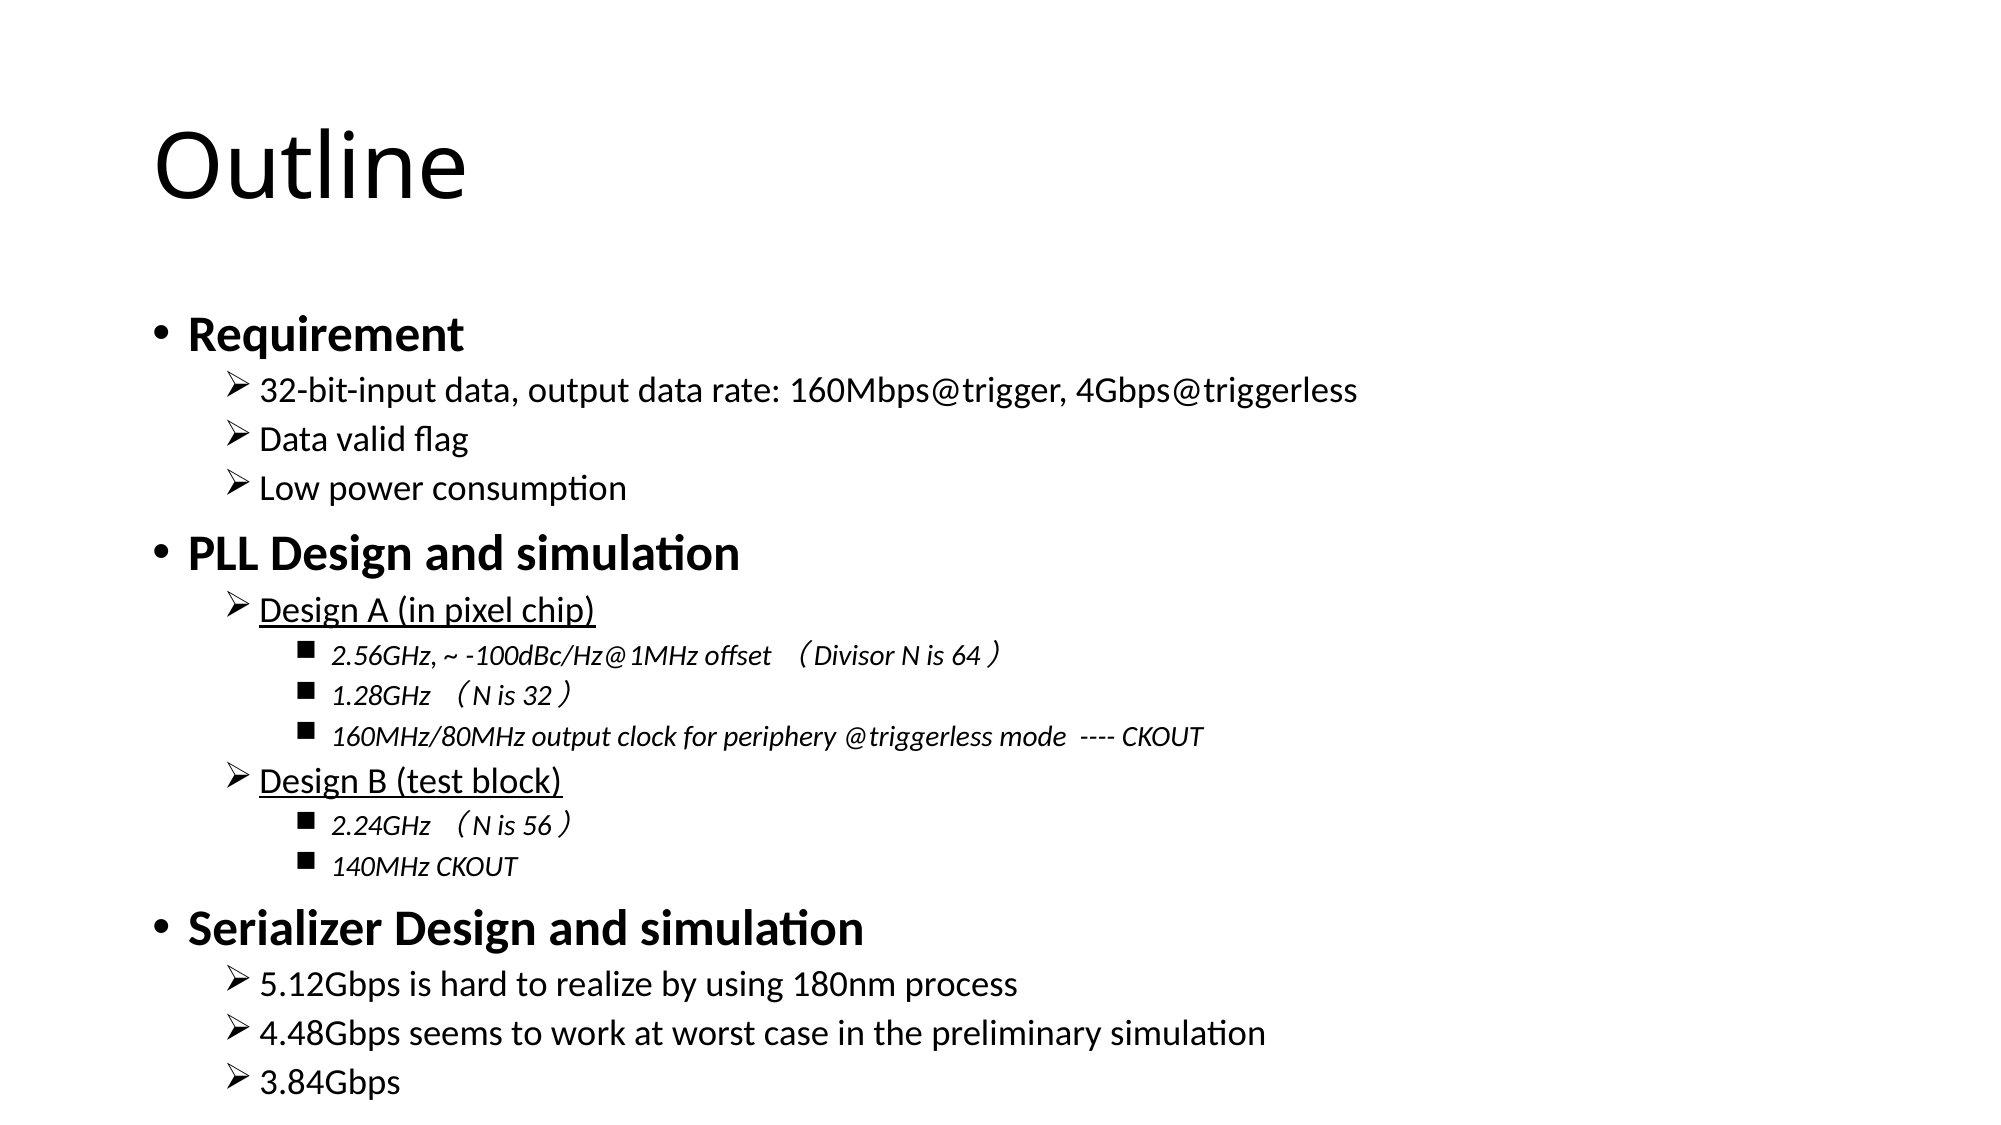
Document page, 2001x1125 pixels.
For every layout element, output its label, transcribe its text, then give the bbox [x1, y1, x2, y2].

title Outline [137, 59, 1863, 278]
list Requirement 32-bit-input data, output data rate: 160Mbps@trigger, 4Gbps@triggerless Data valid flag Low power consumption PLL Design and simulation Design A (in pixel chip) 2.56GHz, ~ -100dBc/Hz@1MHz offset（Divisor N is 64） 1.28GHz（N is 32） 160MHz/80MHz output clock for periphery @triggerless mode ---- CKOUT Design B (test block) 2.24GHz（N is 56） 140MHz CKOUT Serializer Design and simulation 5.12Gbps is hard to realize by using 180nm process 4.48Gbps seems to work at worst case in the preliminary simulation 3.84Gbps [137, 299, 1863, 1115]
